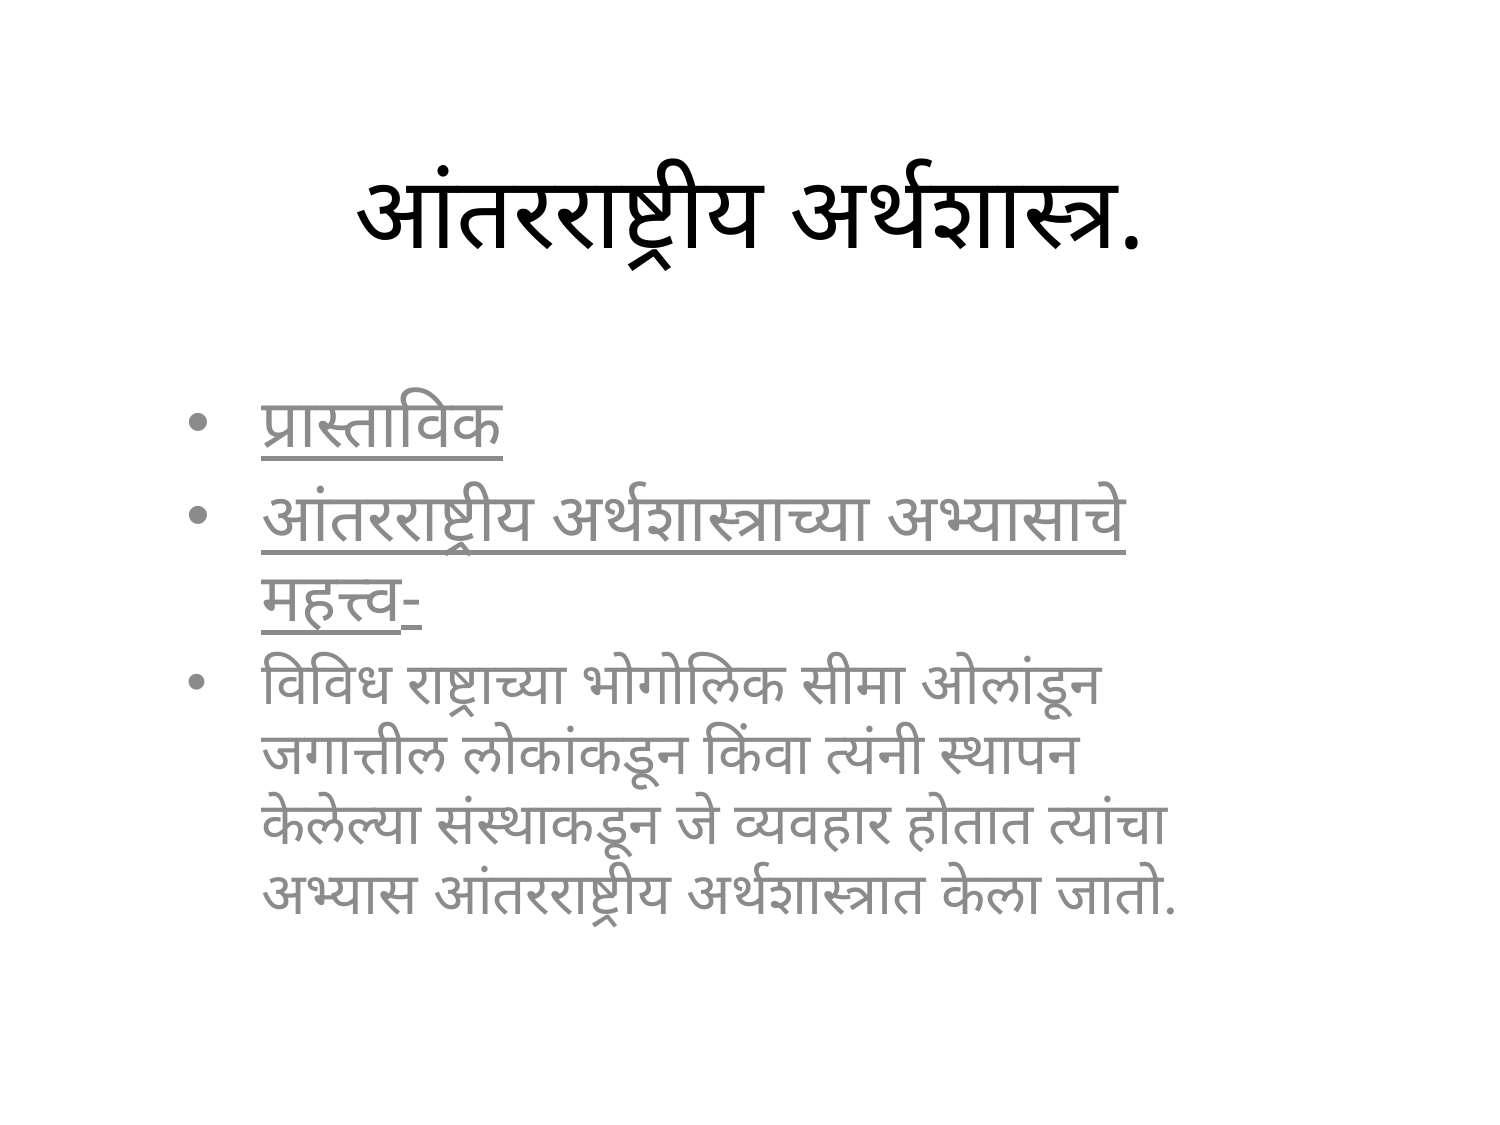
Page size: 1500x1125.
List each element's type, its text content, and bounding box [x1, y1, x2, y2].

subtitle प्रास्ताविक आंतरराष्ट्रीय अर्थशास्त्राच्या अभ्यासाचे महत्त्व- विविध राष्ट्राच्या भोगोलिक सीमा ओलांडून जगात्तील लोकांकडून किंवा त्यंनी स्थापन केलेल्या संस्थाकडून जे व्यवहार होतात त्यांचा अभ्यास आंतरराष्ट्रीय अर्थशास्त्रात केला जातो. [171, 373, 1222, 661]
title आंतरराष्ट्रीय अर्थशास्त्र. [112, 66, 1388, 350]
